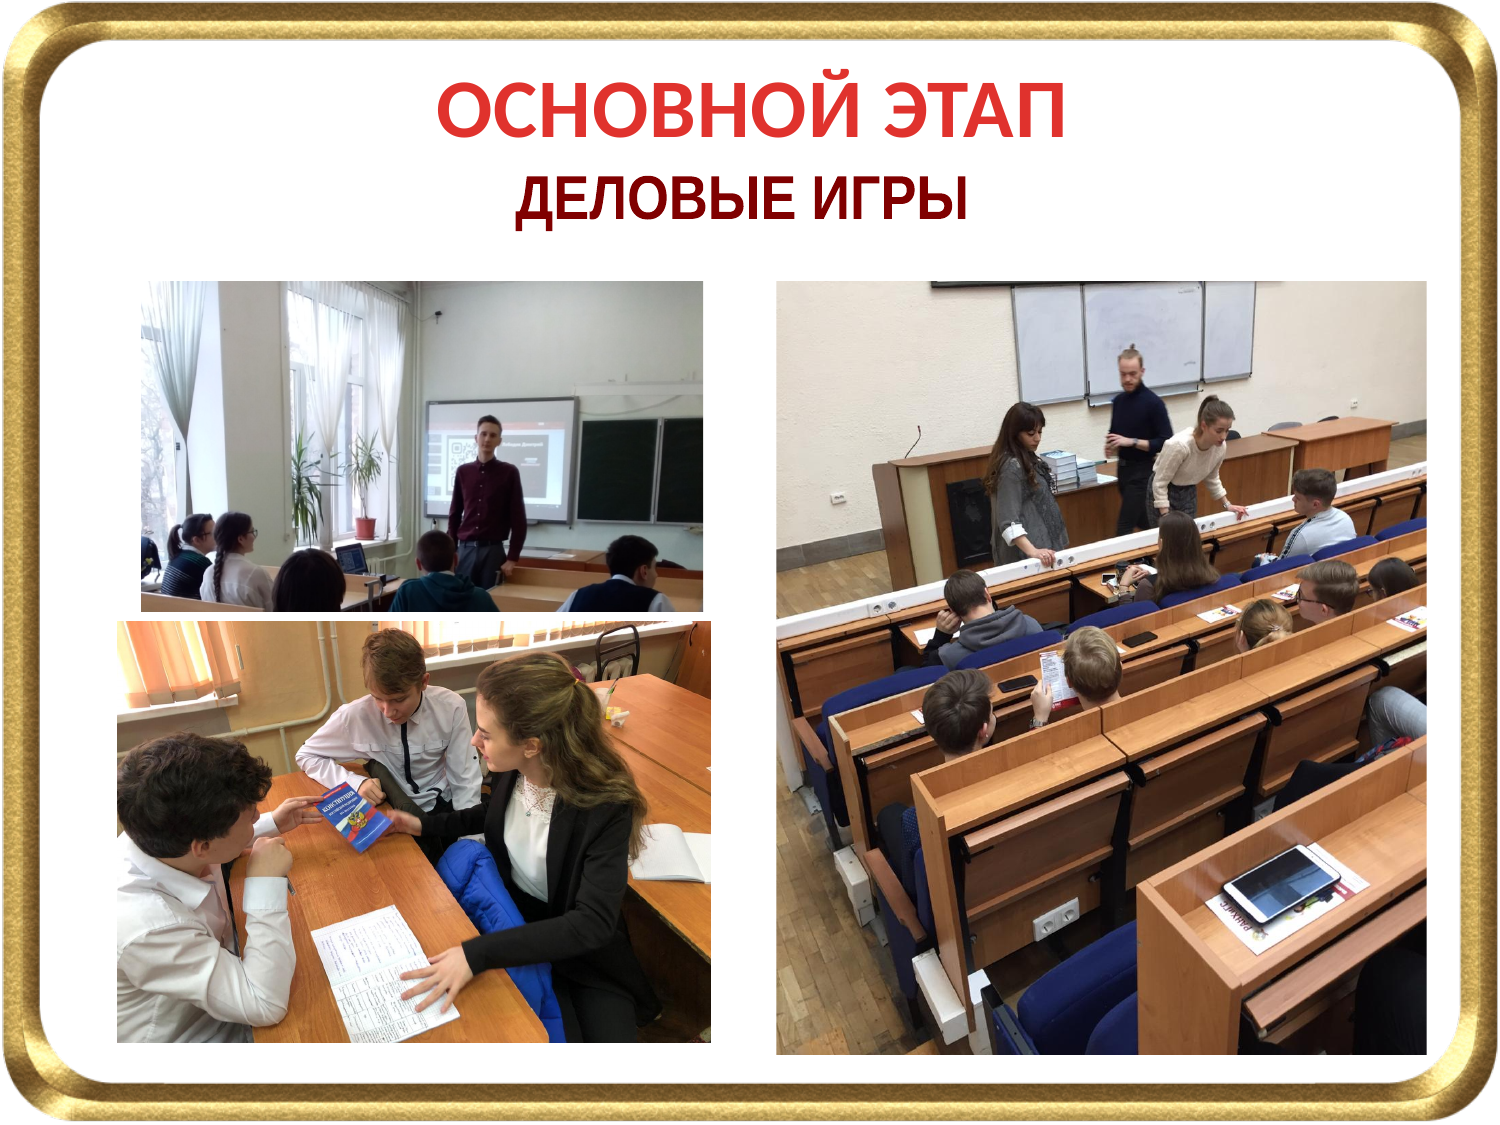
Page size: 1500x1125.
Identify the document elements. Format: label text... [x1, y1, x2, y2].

picture [0, 0, 1500, 1125]
text_box ОСНОВНОЙ ЭТАП [222, 46, 1283, 162]
